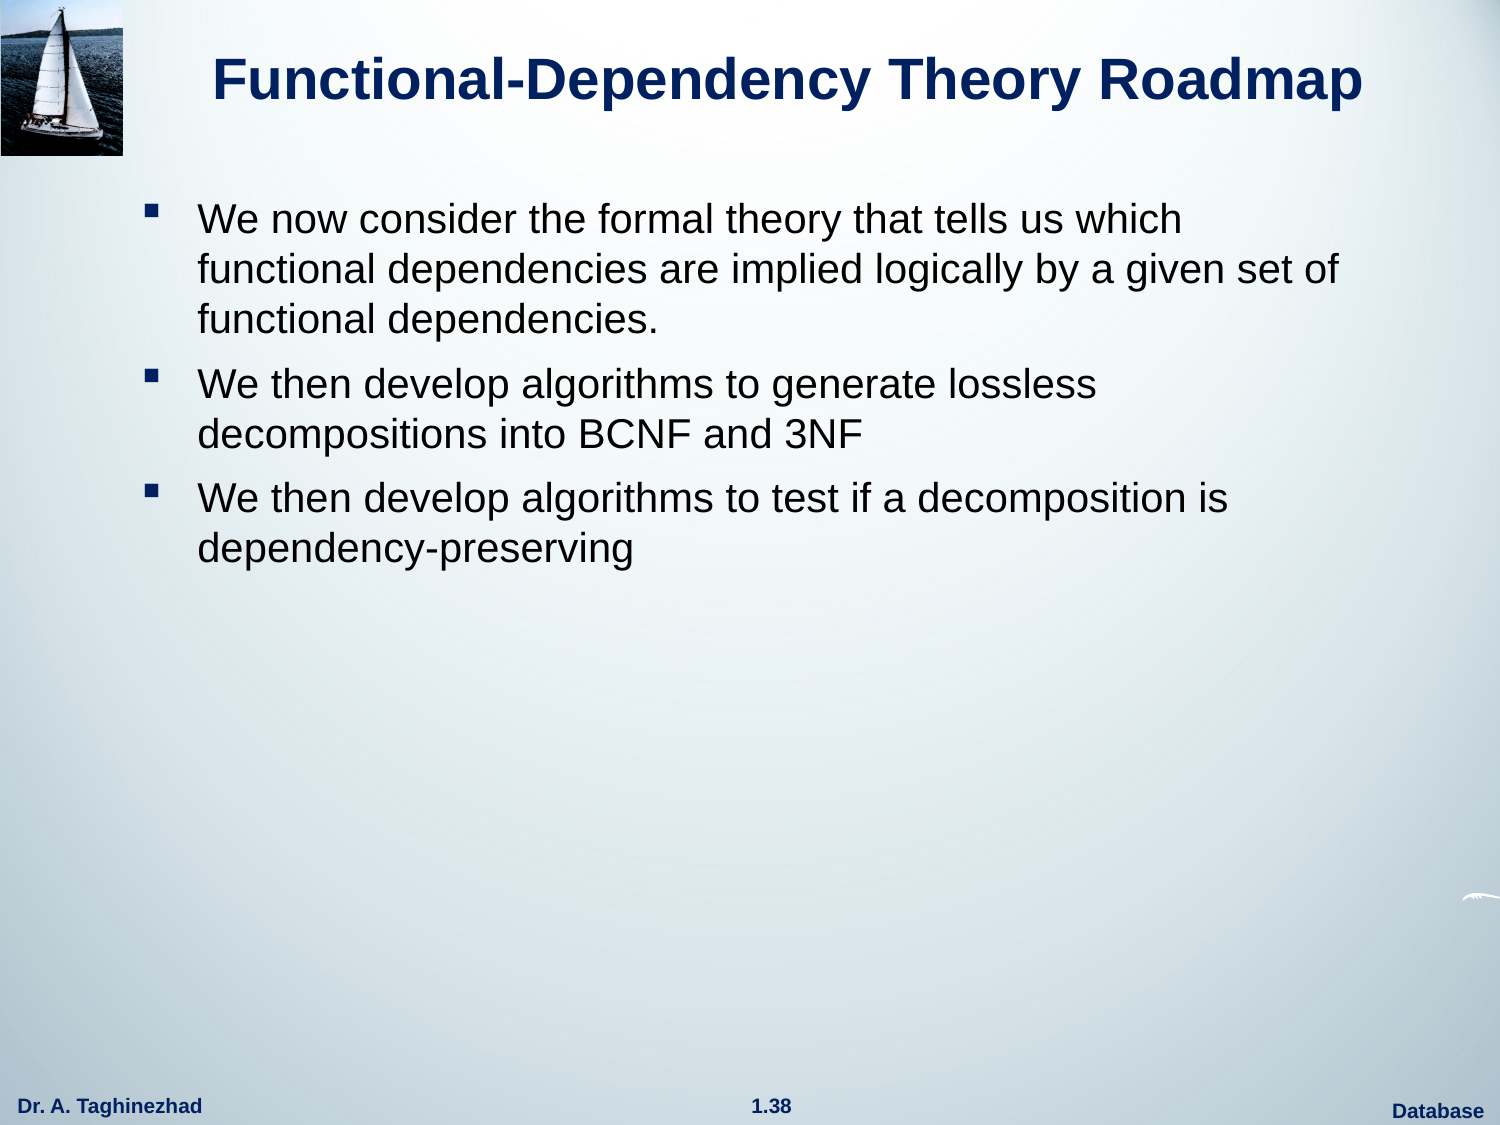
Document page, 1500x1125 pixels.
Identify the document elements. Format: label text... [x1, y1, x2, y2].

picture [0, 0, 1500, 1125]
list We now consider the formal theory that tells us which functional dependencies are implied logically by a given set of functional dependencies. We then develop algorithms to generate lossless decompositions into BCNF and 3NF We then develop algorithms to test if a decomposition is dependency-preserving [126, 184, 1361, 573]
title Functional-Dependency Theory Roadmap [125, 18, 1452, 120]
